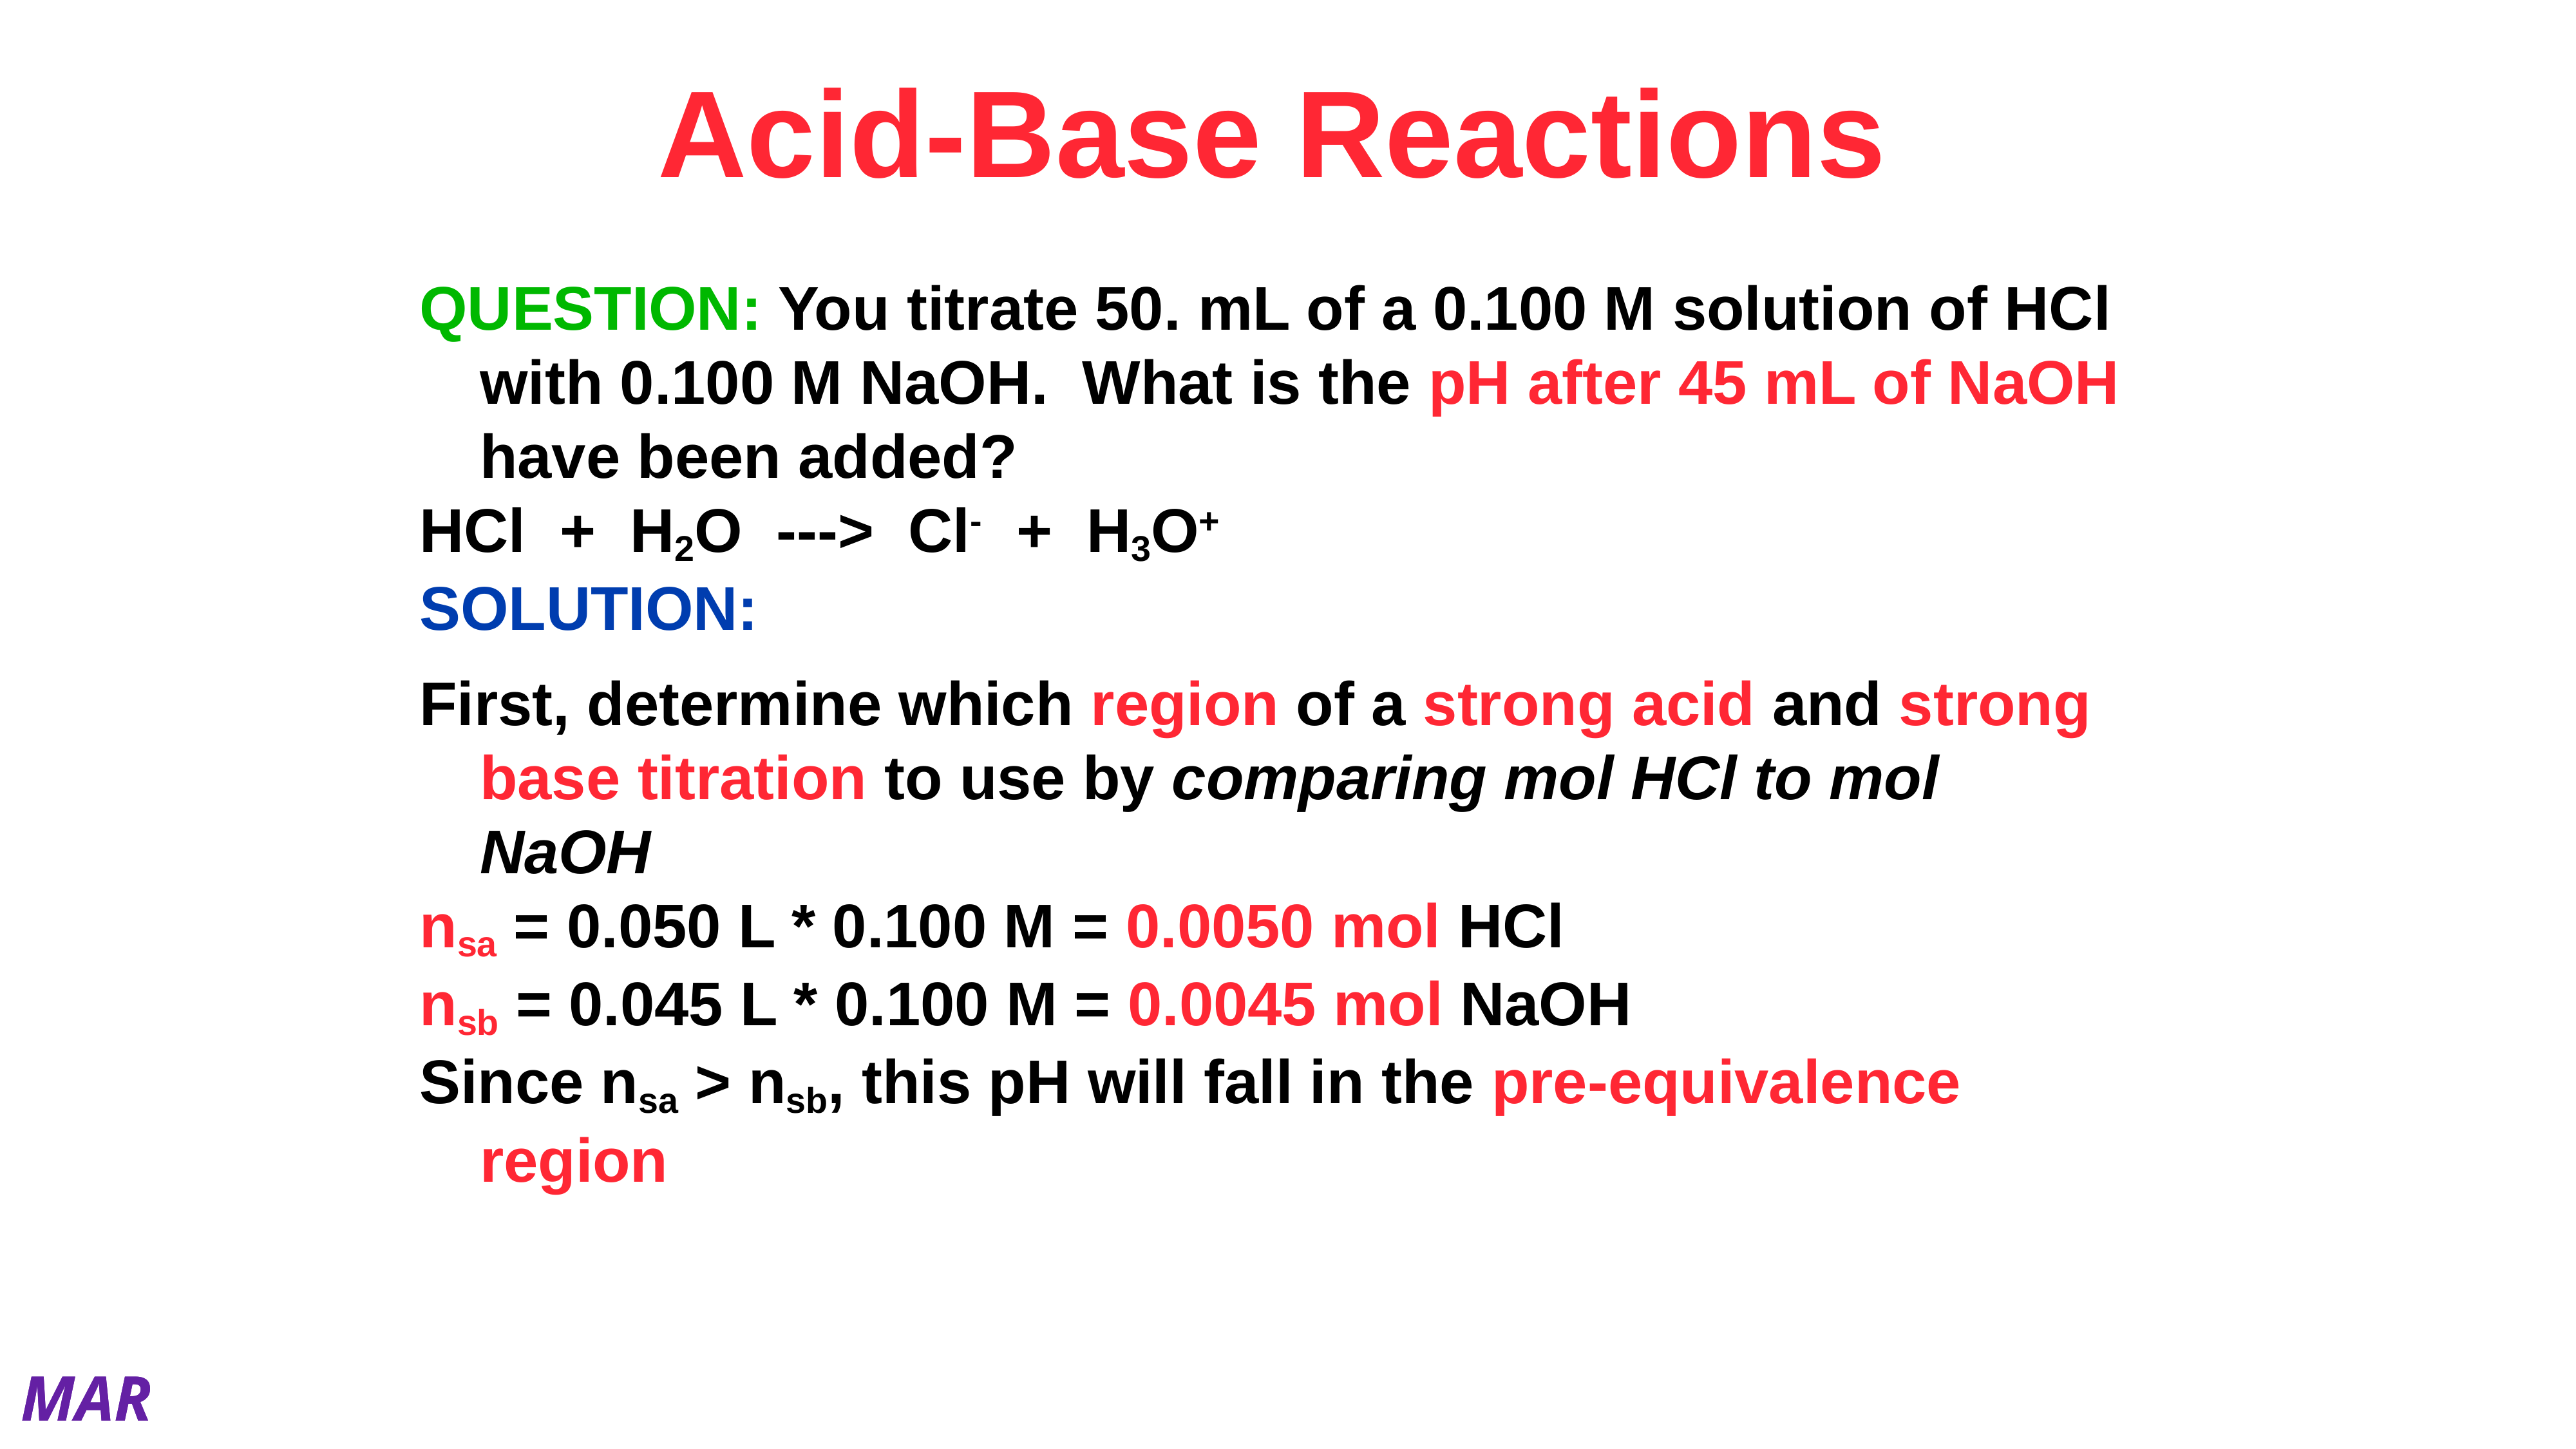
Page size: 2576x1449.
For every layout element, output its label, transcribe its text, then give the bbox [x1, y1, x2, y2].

text_box MAR [3, 1349, 170, 1443]
list QUESTION: You titrate 50. mL of a 0.100 M solution of HCl with 0.100 M NaOH. What is the pH after 45 mL of NaOH have been added? HCl + H2O ---> Cl- + H3O+ SOLUTION: First, determine which region of a strong acid and strong base titration to use by comparing mol HCl to mol NaOH nsa = 0.050 L * 0.100 M = 0.0050 mol HCl nsb = 0.045 L * 0.100 M = 0.0045 mol NaOH Since nsa > nsb, this pH will fall in the pre-equivalence region [401, 258, 2141, 1339]
title Acid-Base Reactions [515, 16, 2030, 258]
